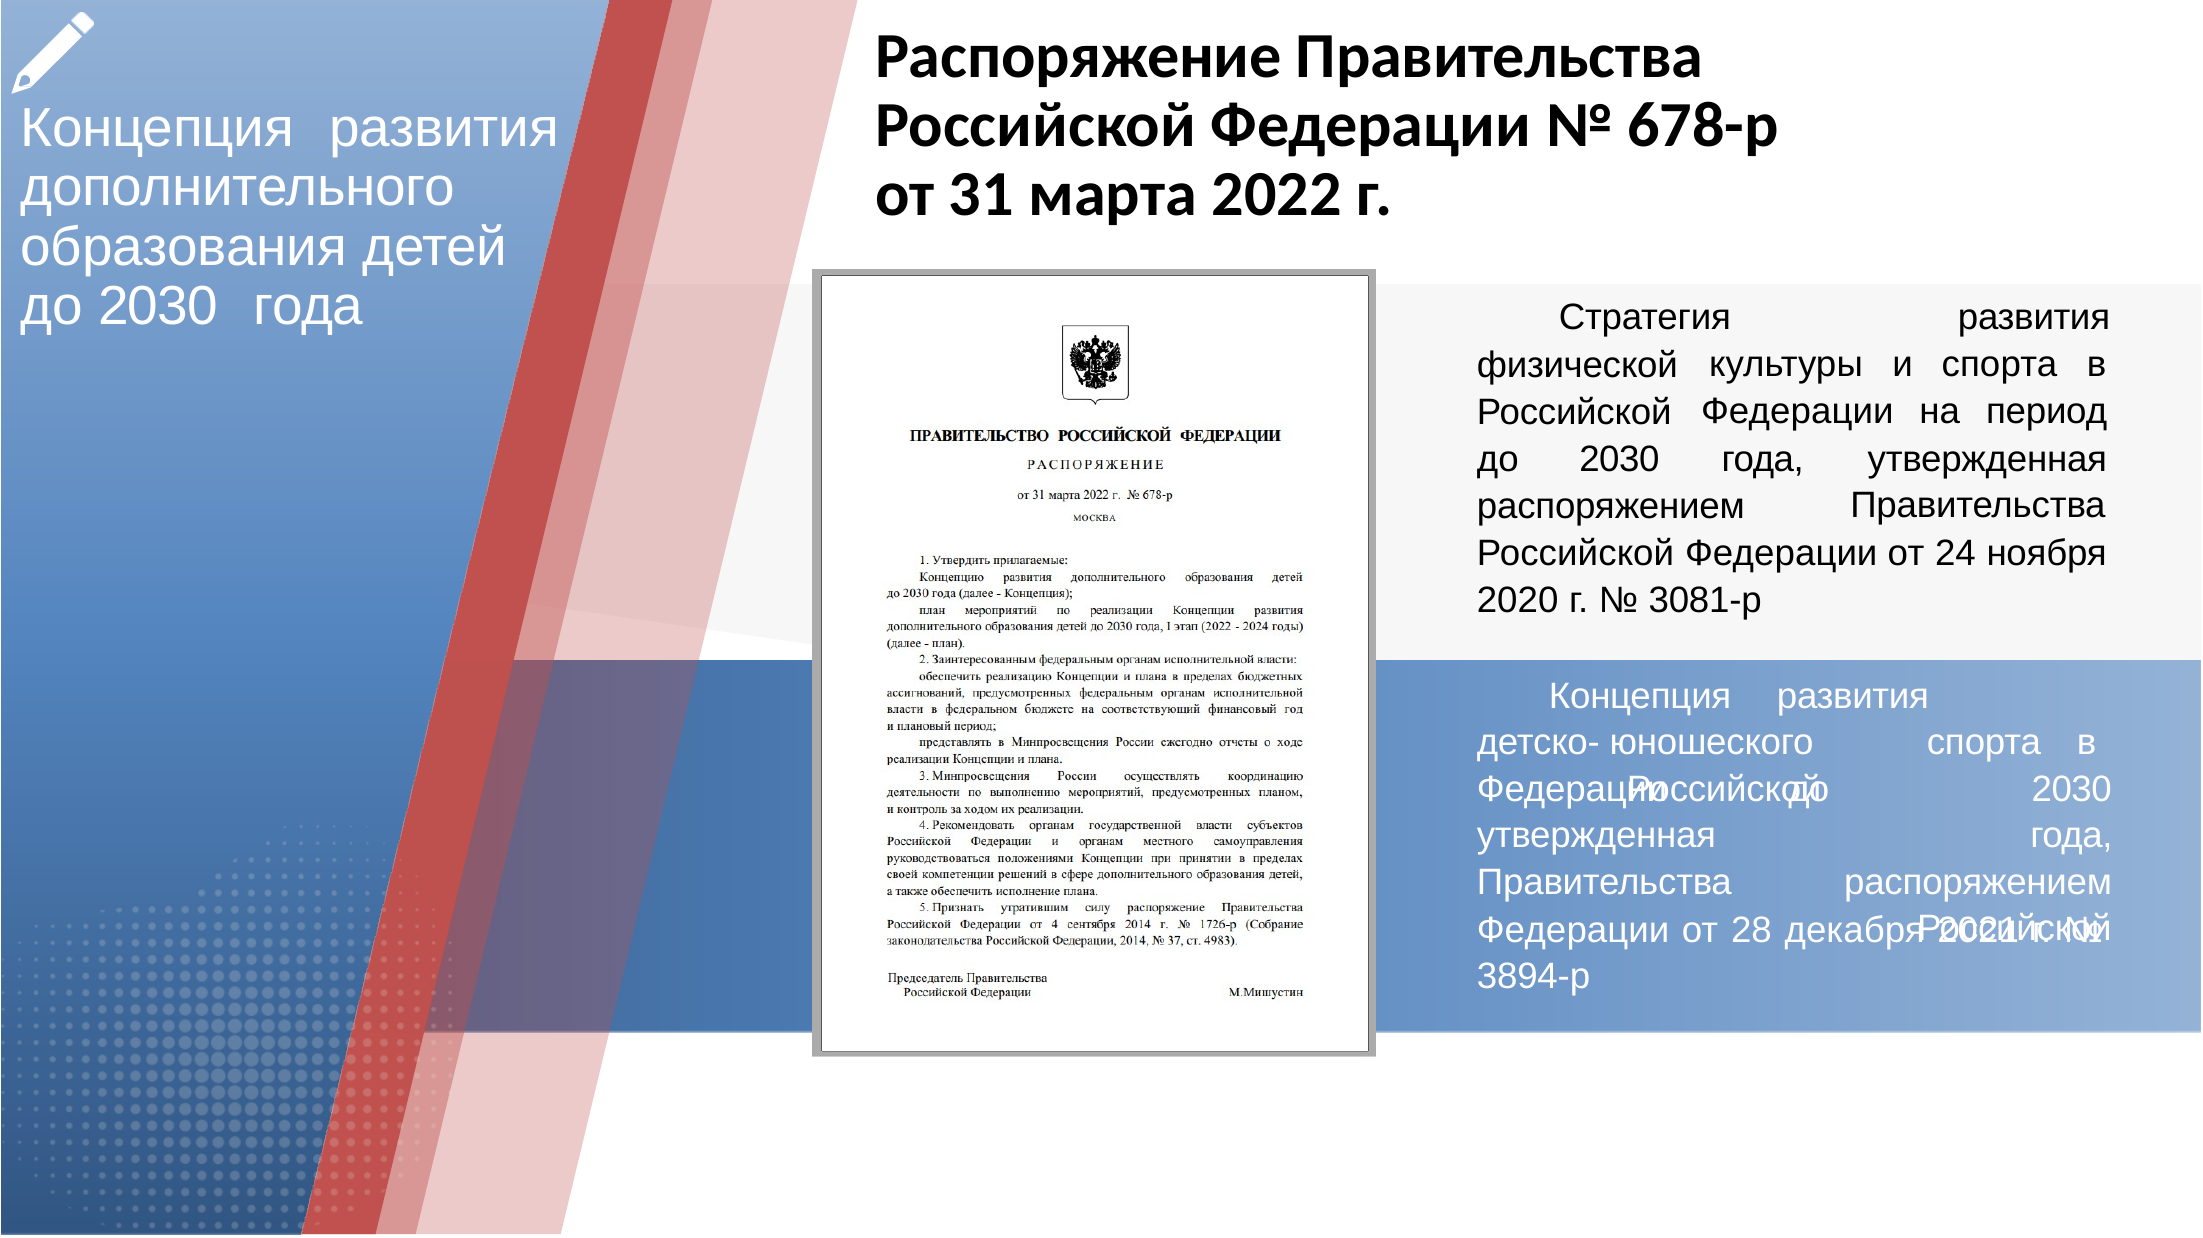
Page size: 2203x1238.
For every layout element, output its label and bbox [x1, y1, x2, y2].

text_box [0, 0, 2202, 1235]
text_box [0, 11, 1377, 1238]
